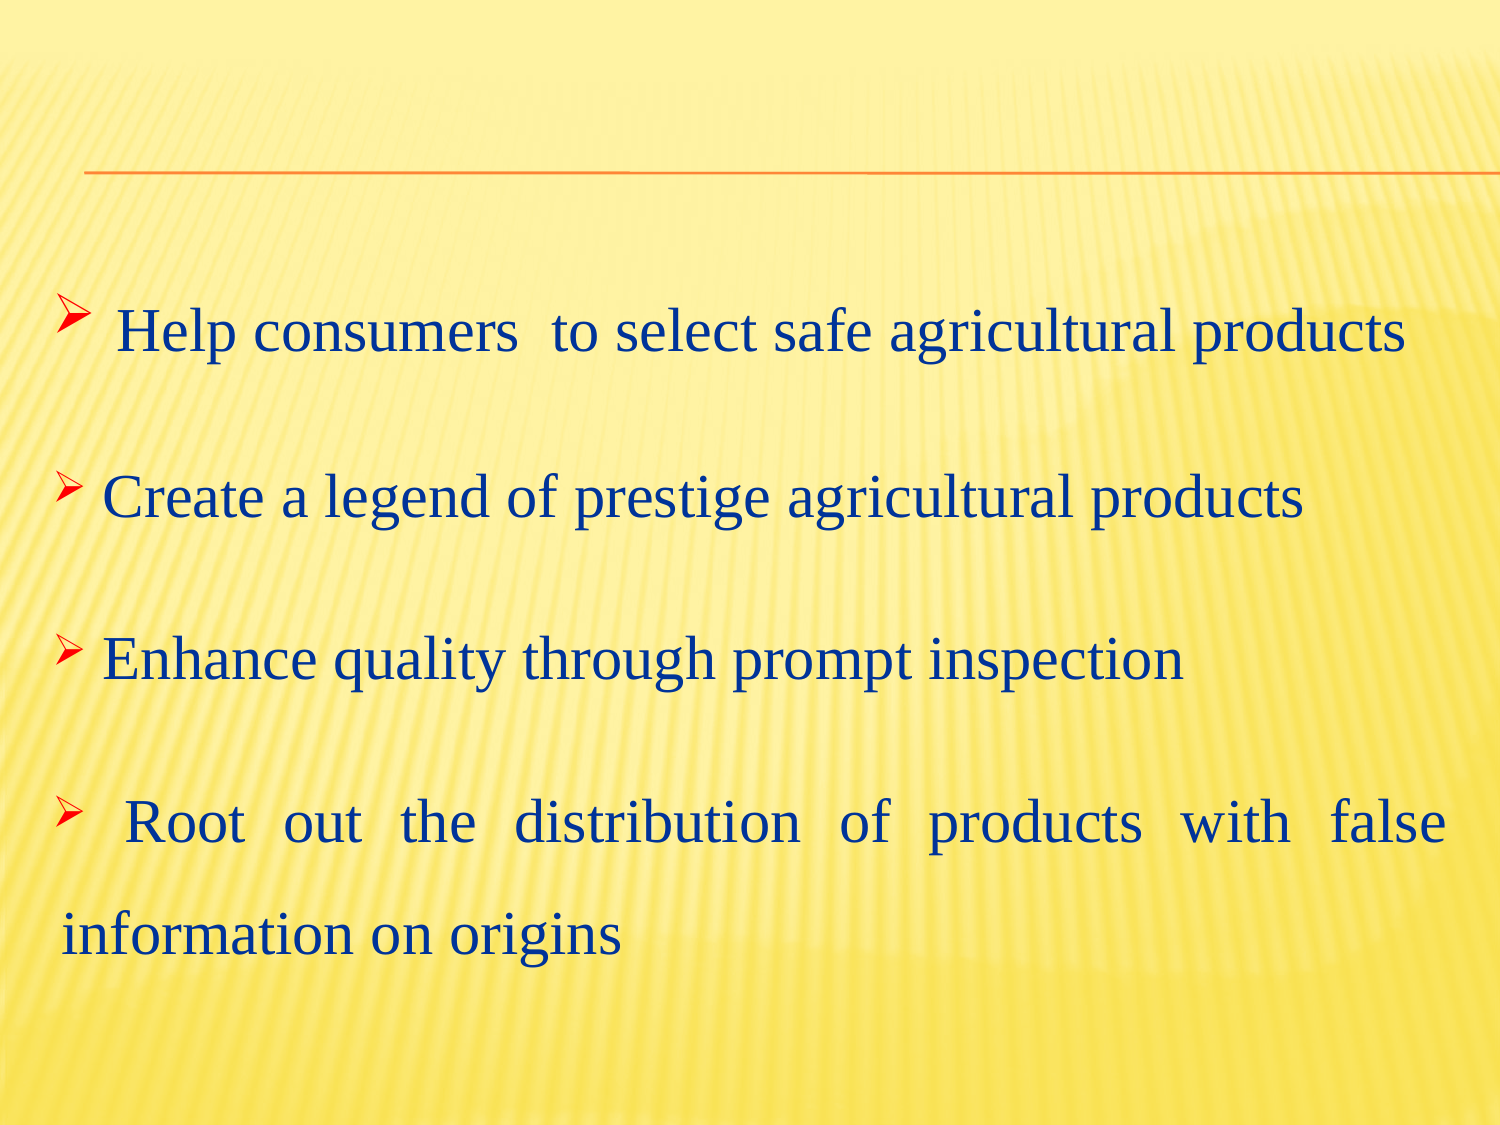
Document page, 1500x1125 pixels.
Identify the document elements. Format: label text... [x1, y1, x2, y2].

list Help consumers to select safe agricultural products Create a legend of prestige agricultural products Enhance quality through prompt inspection Root out the distribution of products with false information on origins [37, 87, 1463, 1125]
